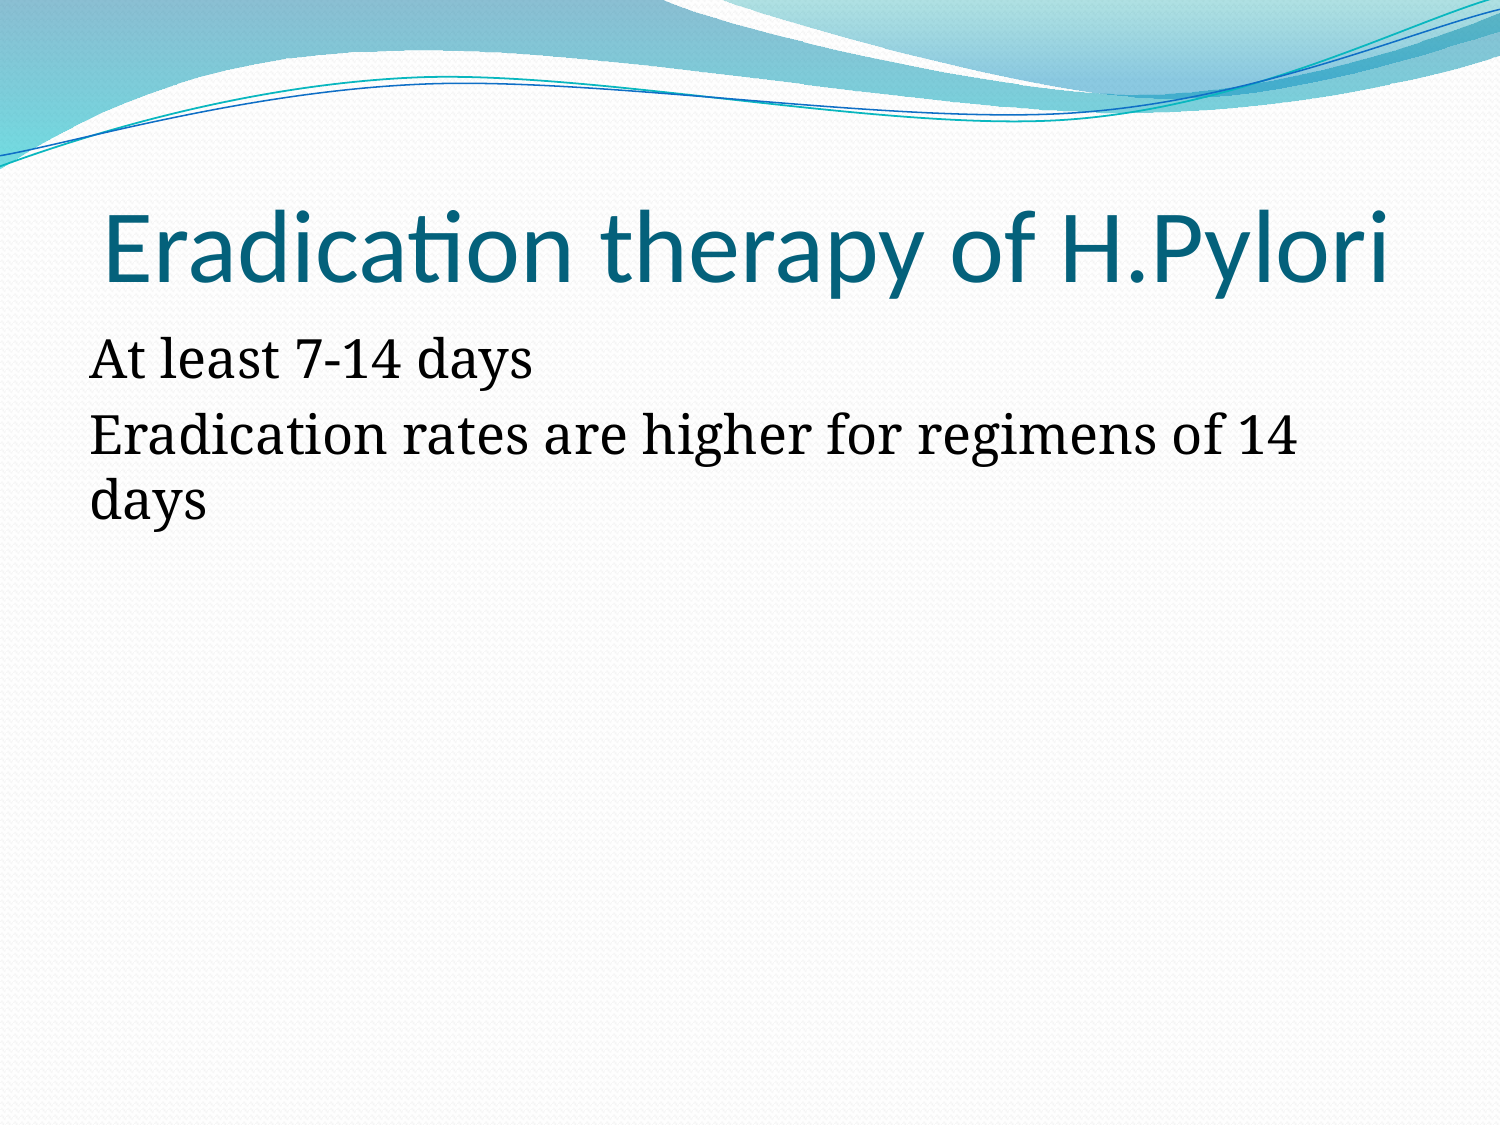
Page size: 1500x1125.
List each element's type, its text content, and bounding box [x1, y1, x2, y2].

list At least 7-14 days Eradication rates are higher for regimens of 14 days [75, 317, 1425, 1038]
title Eradication therapy of H.Pylori [75, 115, 1425, 303]
